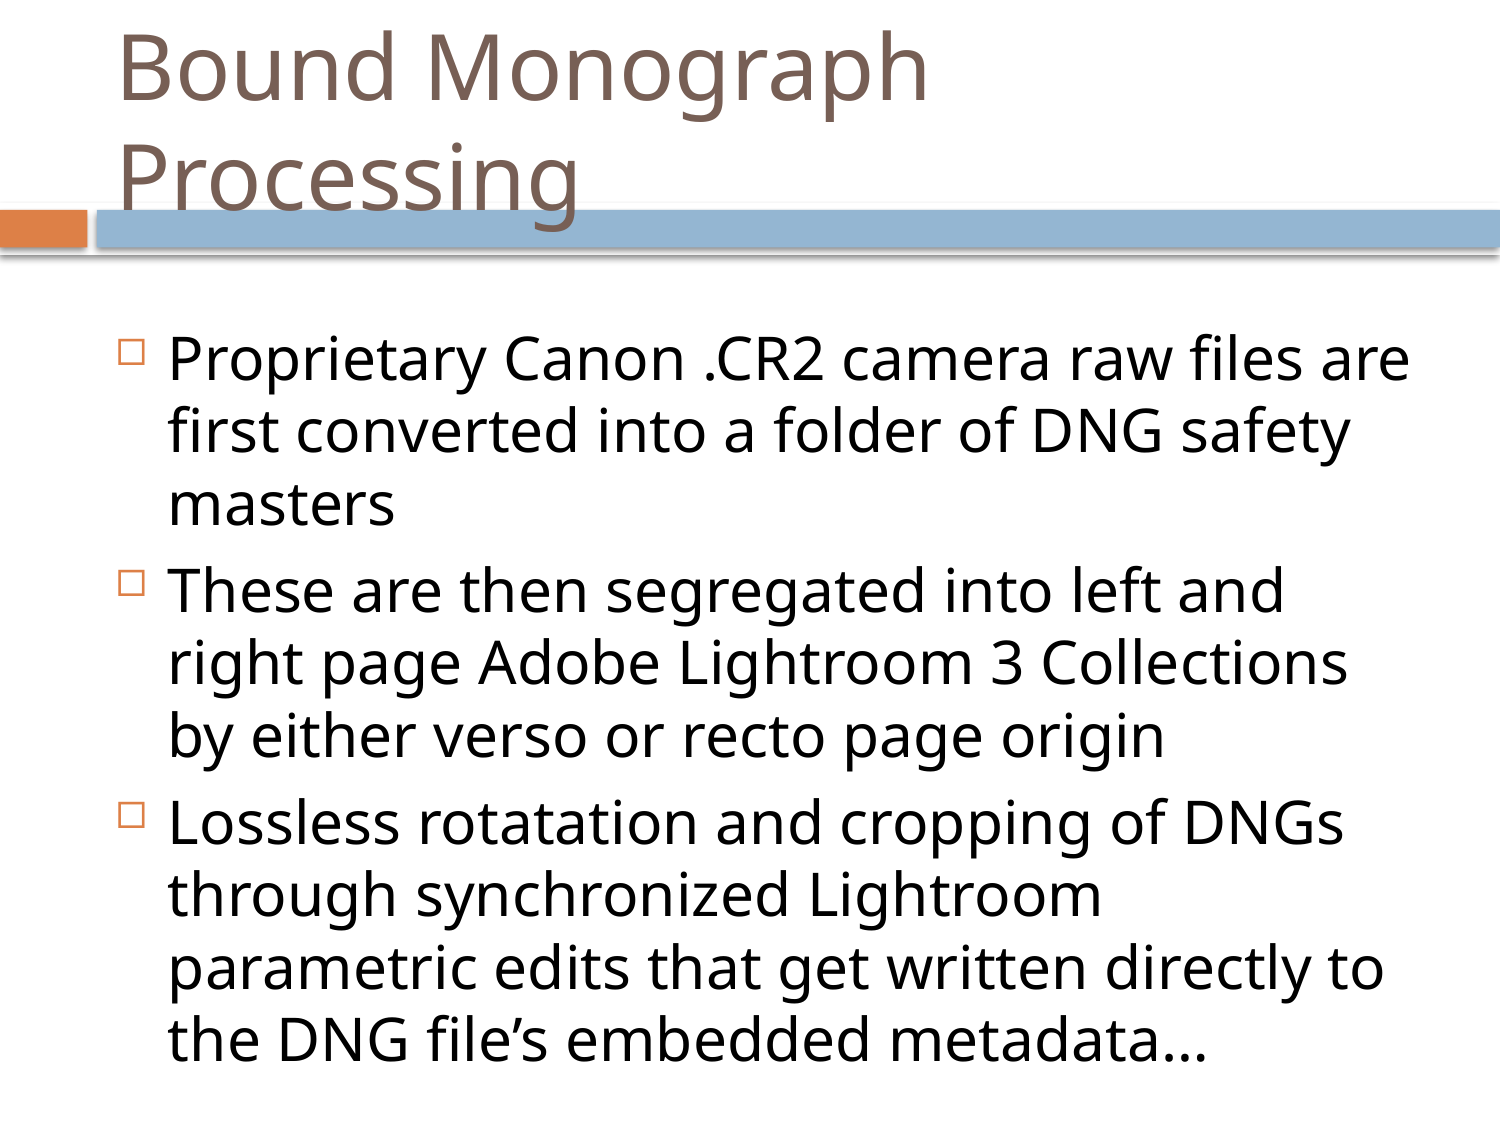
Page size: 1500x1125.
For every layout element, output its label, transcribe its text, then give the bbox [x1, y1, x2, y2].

title Bound Monograph Processing [100, 37, 1439, 201]
list Proprietary Canon .CR2 camera raw files are first converted into a folder of DNG safety masters These are then segregated into left and right page Adobe Lightroom 3 Collections by either verso or recto page origin Lossless rotatation and cropping of DNGs through synchronized Lightroom parametric edits that get written directly to the DNG file’s embedded metadata… [100, 312, 1439, 1051]
